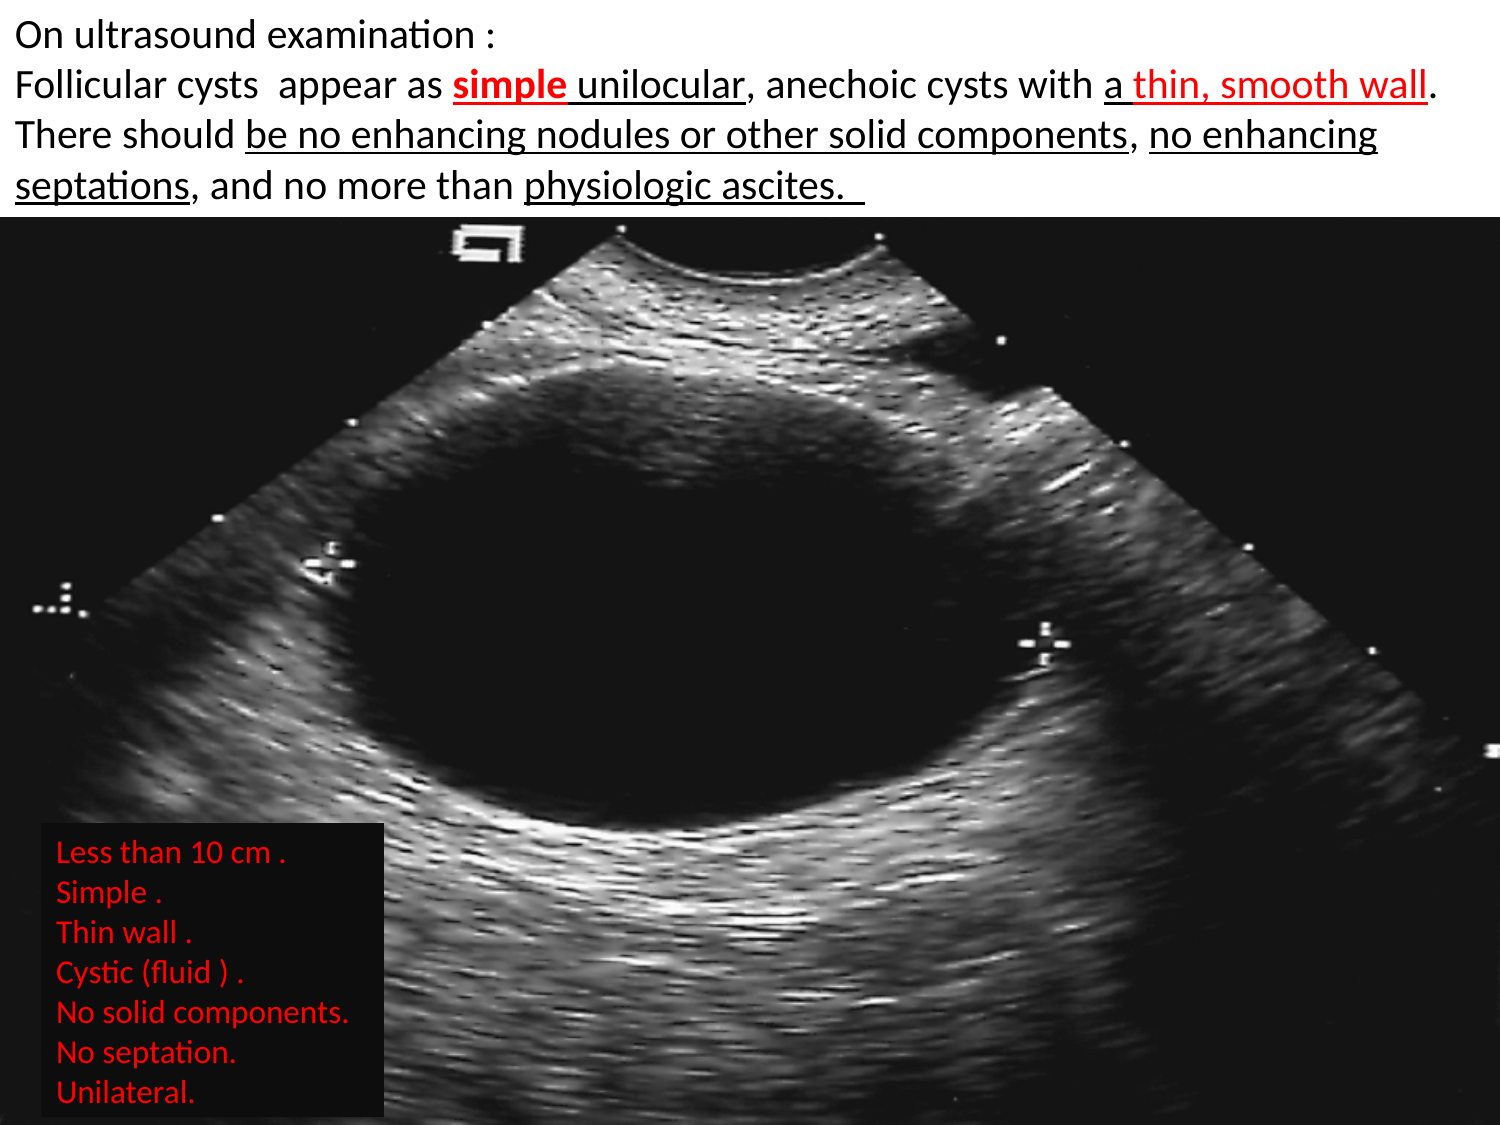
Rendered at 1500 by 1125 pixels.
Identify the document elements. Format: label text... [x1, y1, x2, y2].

text_box On ultrasound examination : Follicular cysts appear as simple unilocular, anechoic cysts with a thin, smooth wall. There should be no enhancing nodules or other solid components, no enhancing septations, and no more than physiologic ascites. [0, 0, 1500, 215]
picture [0, 216, 1500, 1125]
